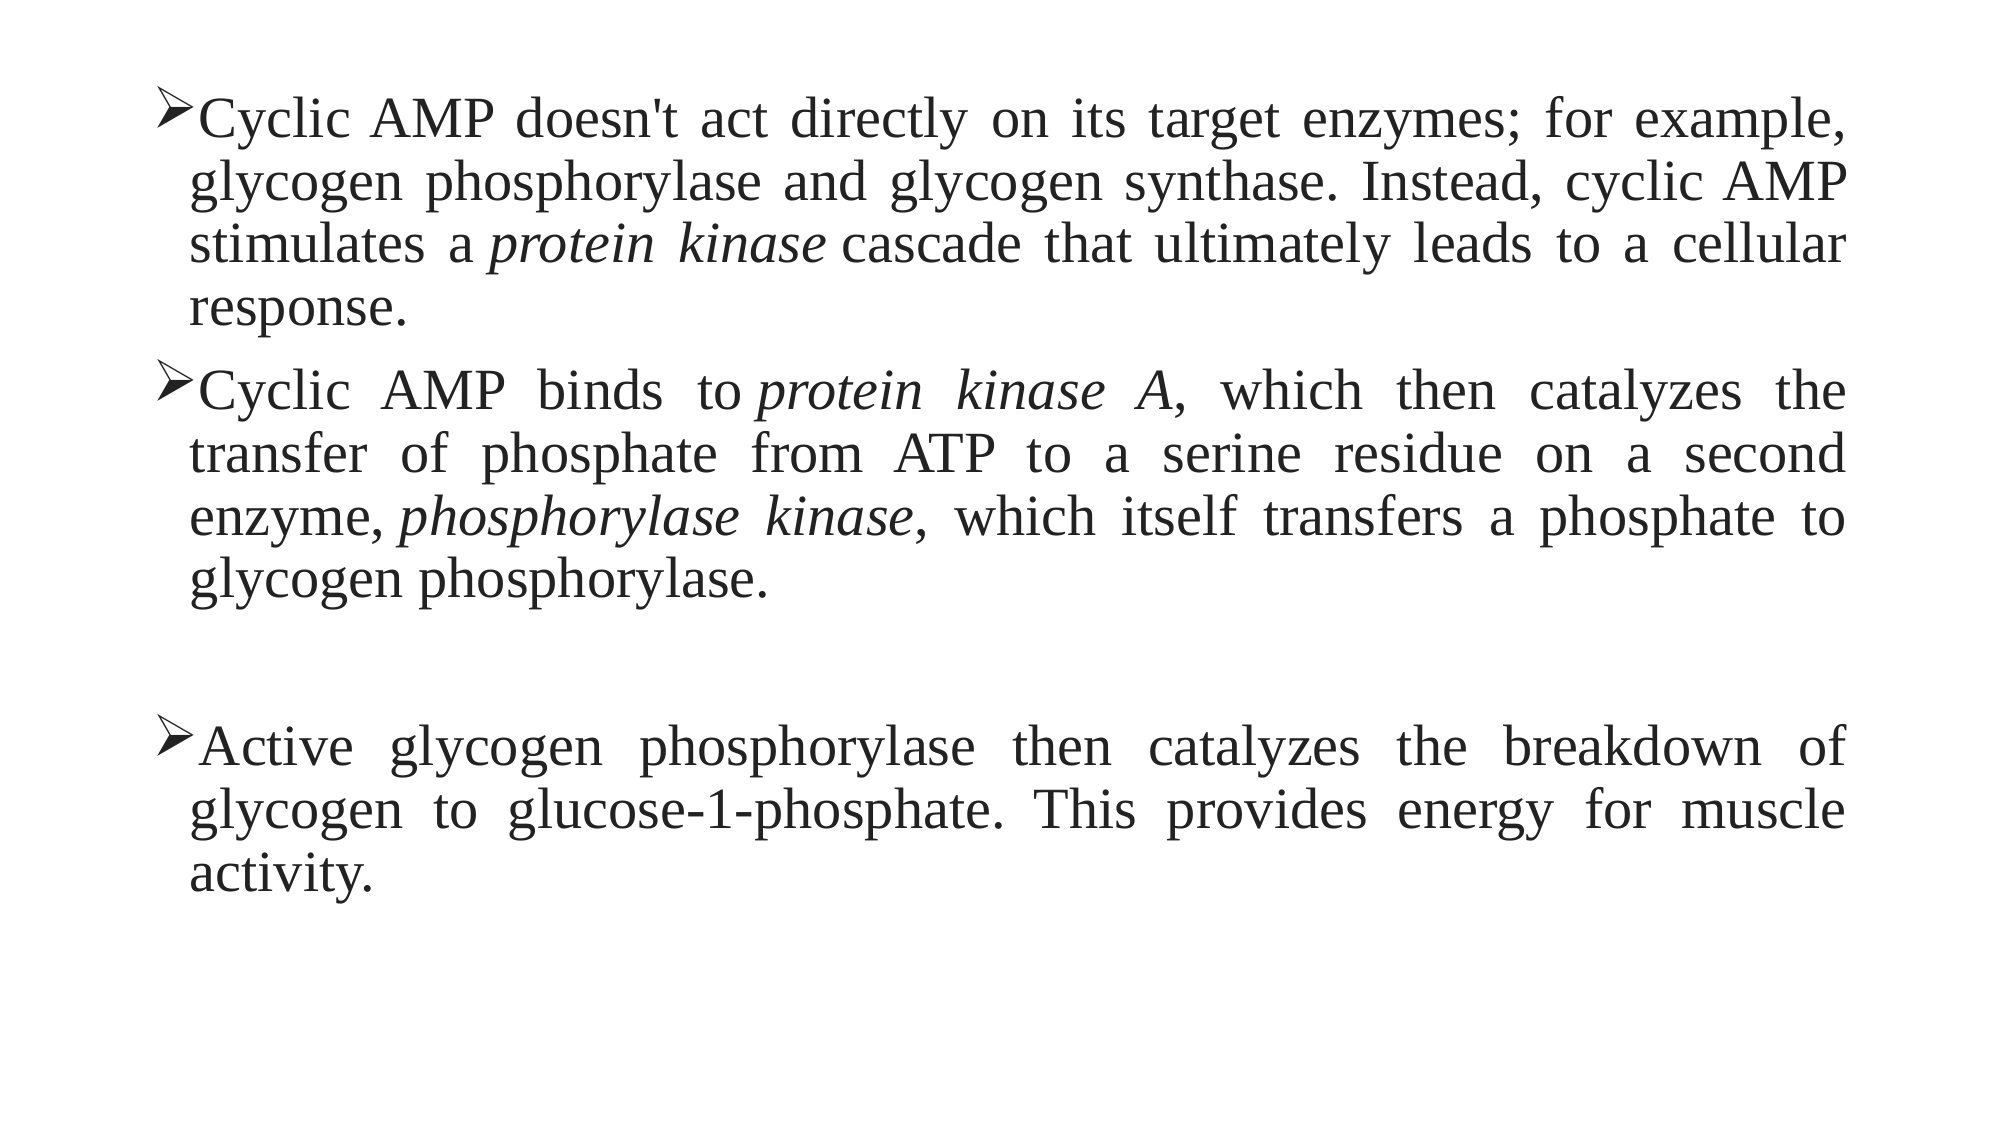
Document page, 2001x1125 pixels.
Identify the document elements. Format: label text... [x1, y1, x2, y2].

list Cyclic AMP doesn't act directly on its target enzymes; for example, glycogen phosphorylase and glycogen synthase. Instead, cyclic AMP stimulates a protein kinase cascade that ultimately leads to a cellular response. Cyclic AMP binds to protein kinase A, which then catalyzes the transfer of phosphate from ATP to a serine residue on a second enzyme, phosphorylase kinase, which itself transfers a phosphate to glycogen phosphorylase. Active glycogen phosphorylase then catalyzes the breakdown of glycogen to glucose‐1‐phosphate. This provides energy for muscle activity. [137, 79, 1863, 1053]
